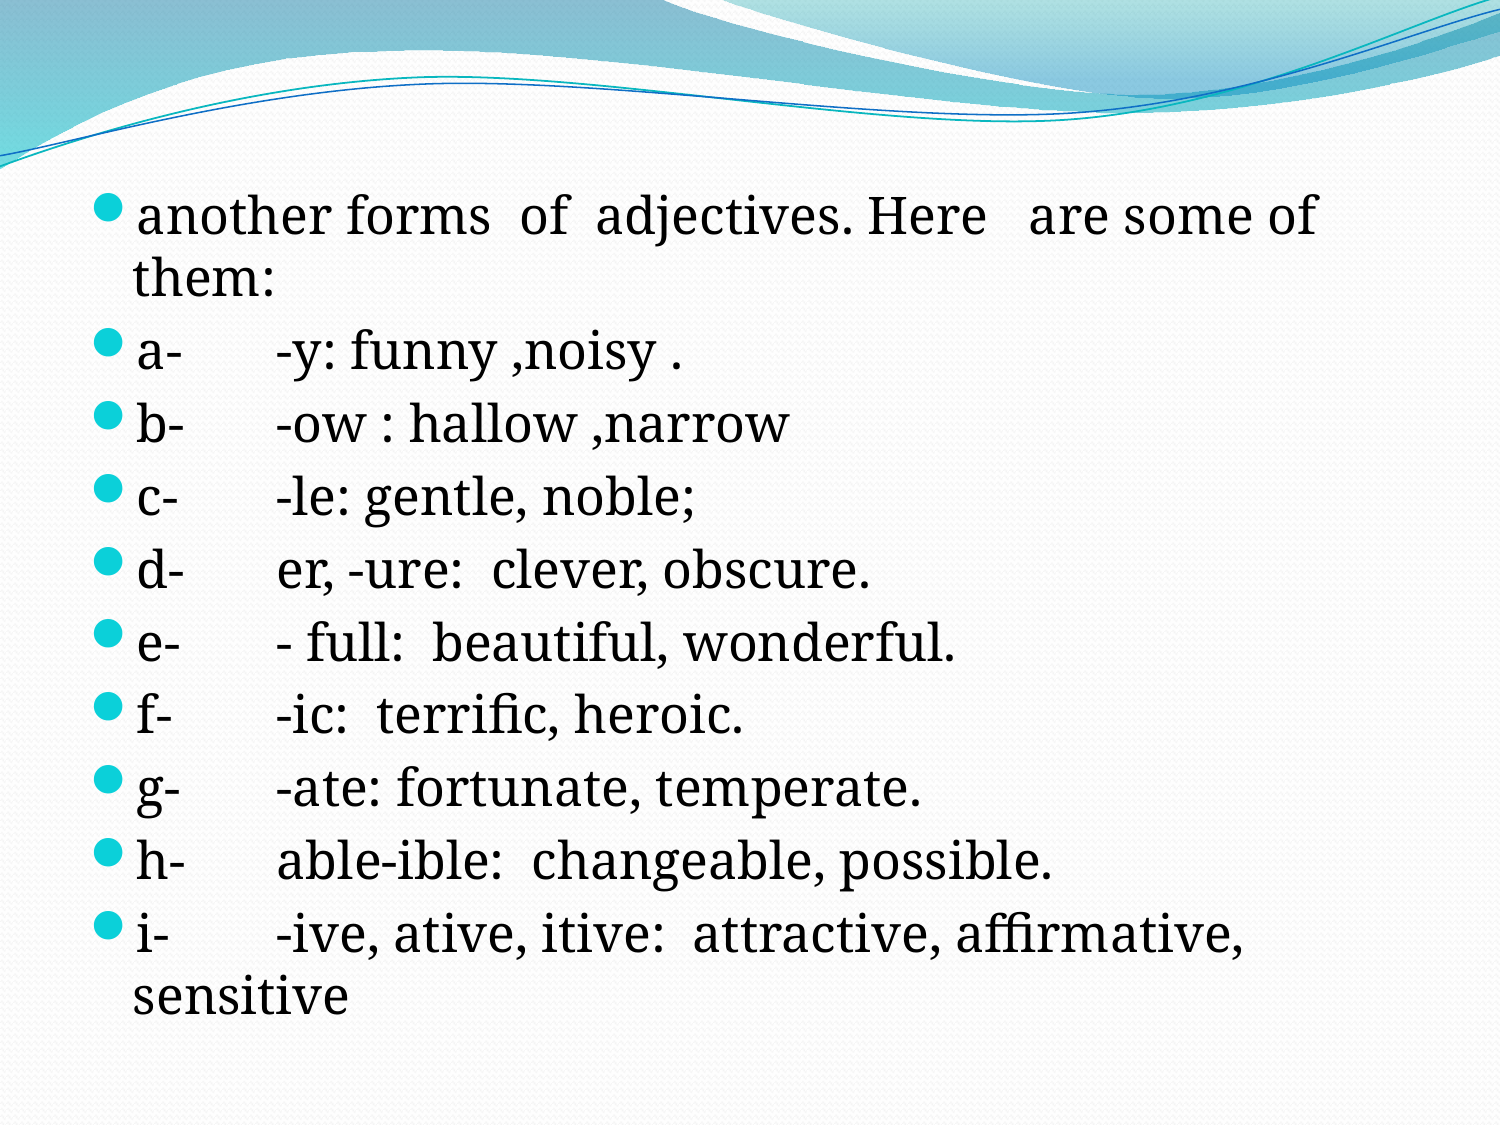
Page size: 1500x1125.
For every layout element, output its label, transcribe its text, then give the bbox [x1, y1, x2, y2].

list another forms of adjectives. Here are some of them: a- -y: funny ,noisy . b- -ow : hallow ,narrow c- -le: gentle, noble; d- er, -ure: clever, obscure. e- - full: beautiful, wonderful. f- -ic: terrific, heroic. g- -ate: fortunate, temperate. h- able-ible: changeable, possible. i- -ive, ative, itive: attractive, affirmative, sensitive [75, 174, 1425, 1038]
